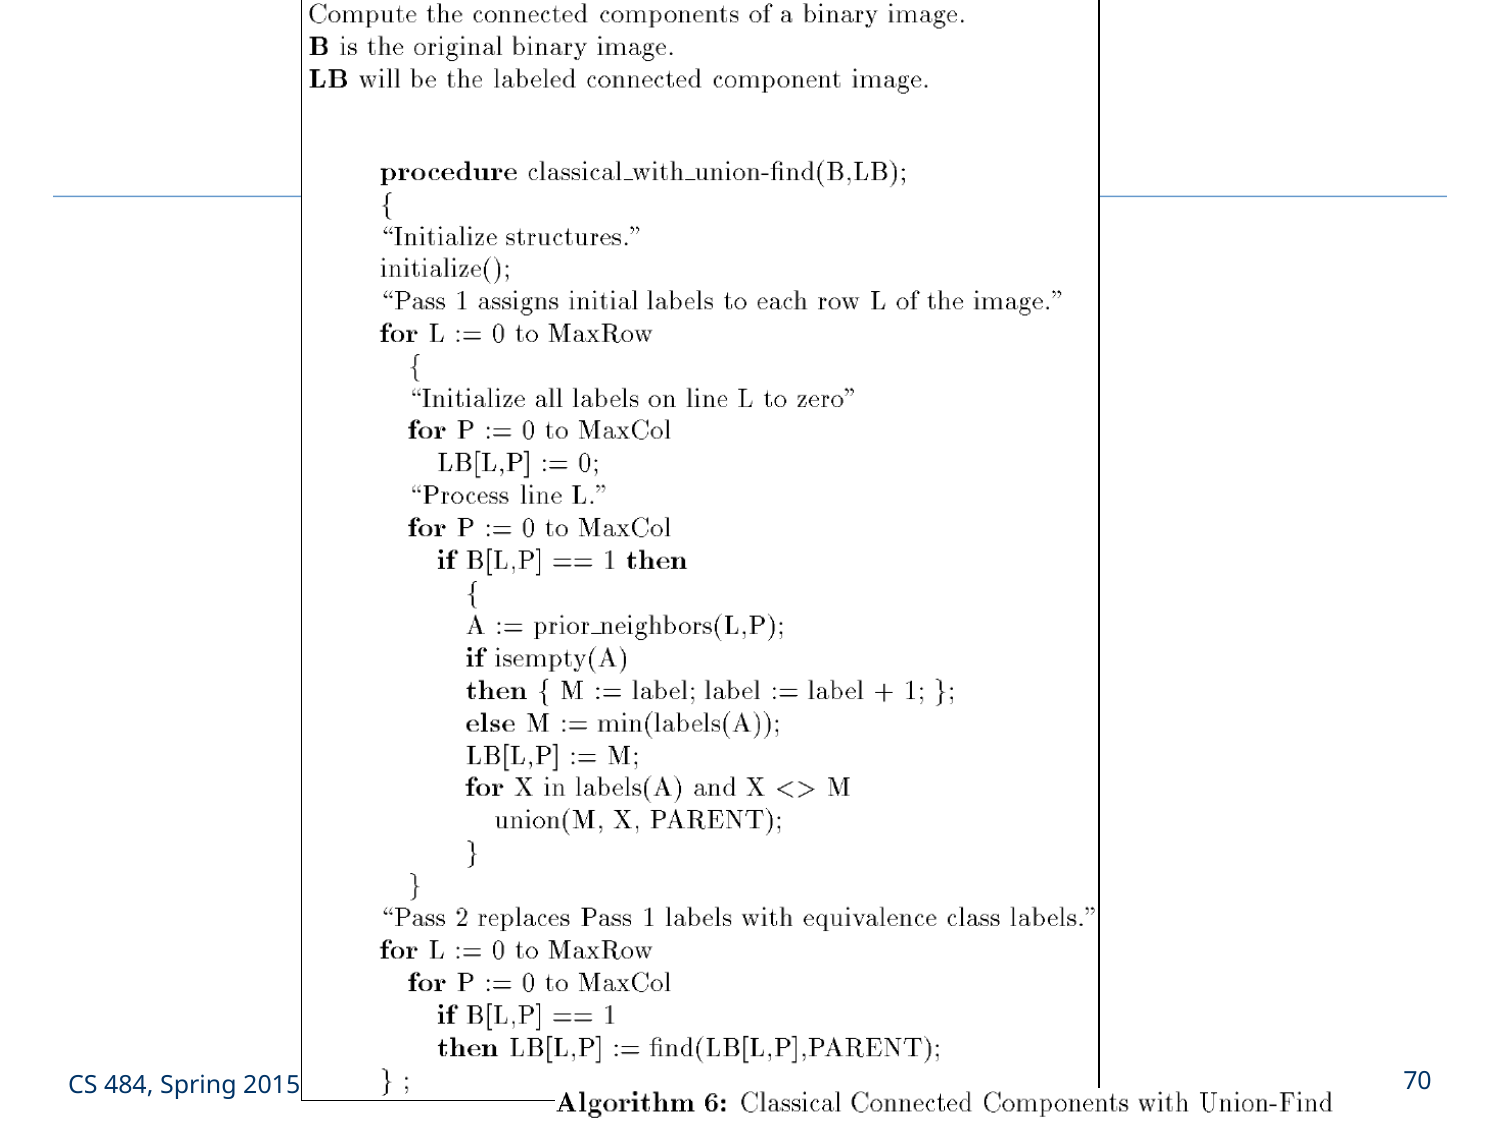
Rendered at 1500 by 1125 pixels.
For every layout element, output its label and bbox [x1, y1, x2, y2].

slide_number [52, 1052, 366, 1107]
picture [301, 0, 1335, 1119]
footer [511, 1101, 554, 1107]
slide_number [1134, 1052, 1448, 1107]
